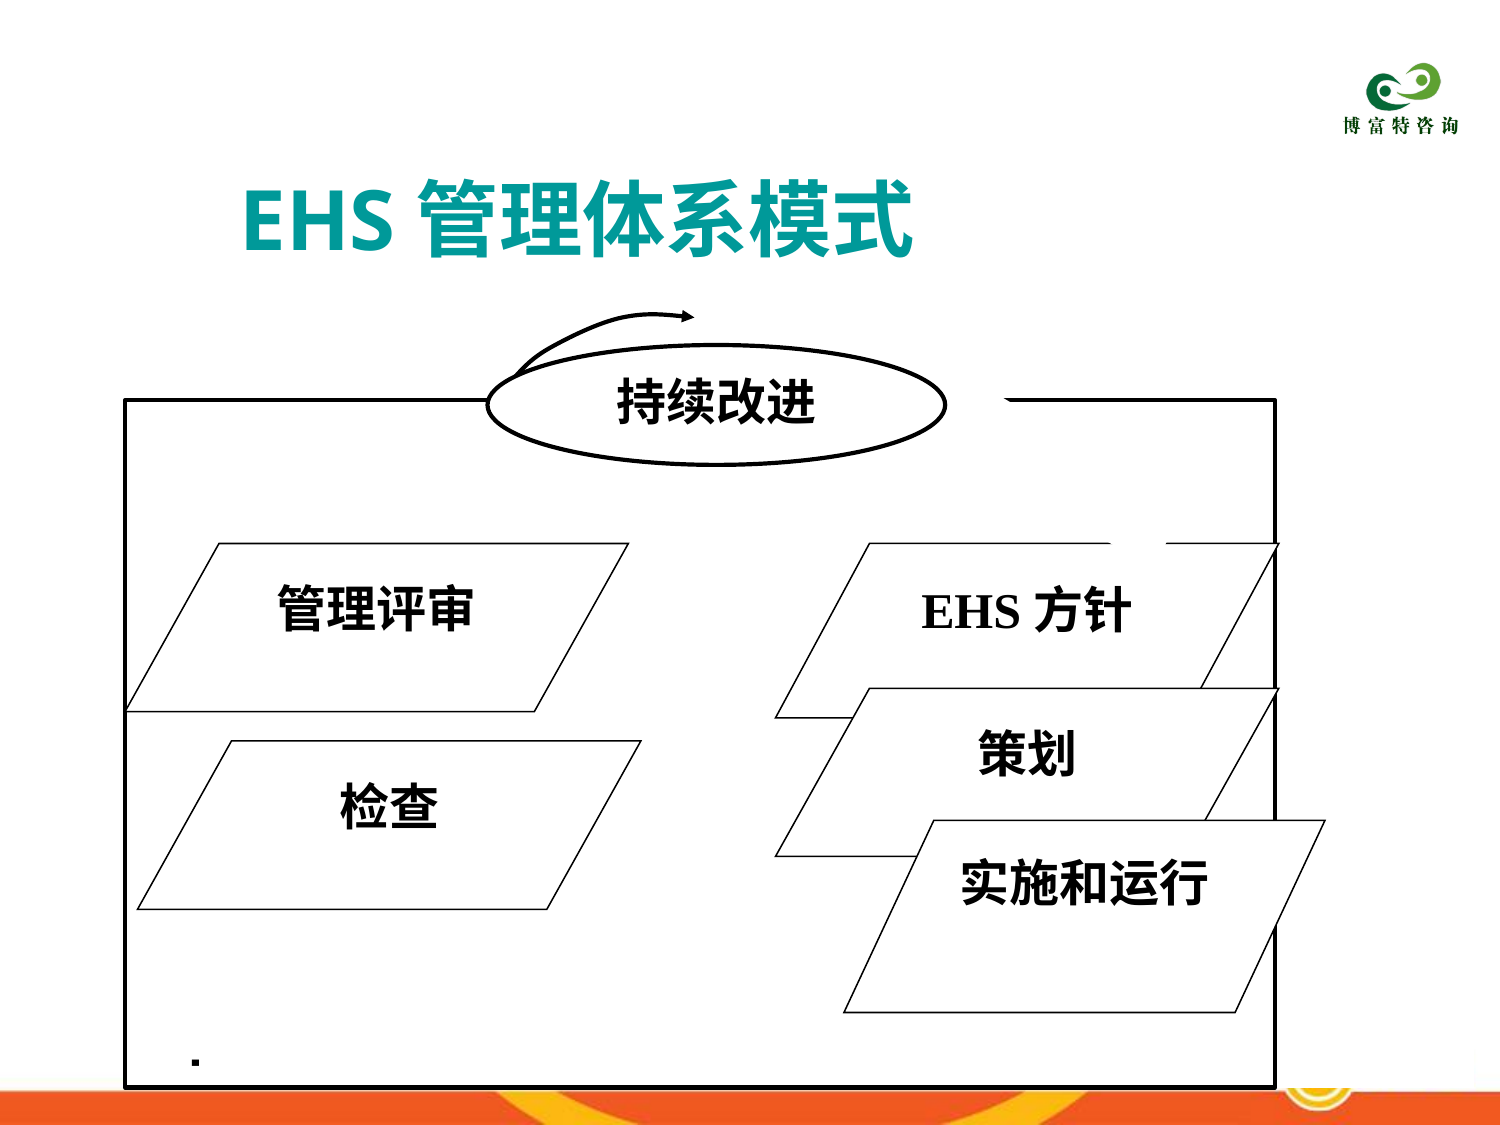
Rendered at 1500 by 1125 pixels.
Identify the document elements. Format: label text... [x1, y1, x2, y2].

text_box EHS管理体系模式 [225, 159, 1100, 275]
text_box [124, 312, 1325, 1013]
picture [0, 0, 1500, 1125]
list . [124, 1013, 1276, 1088]
